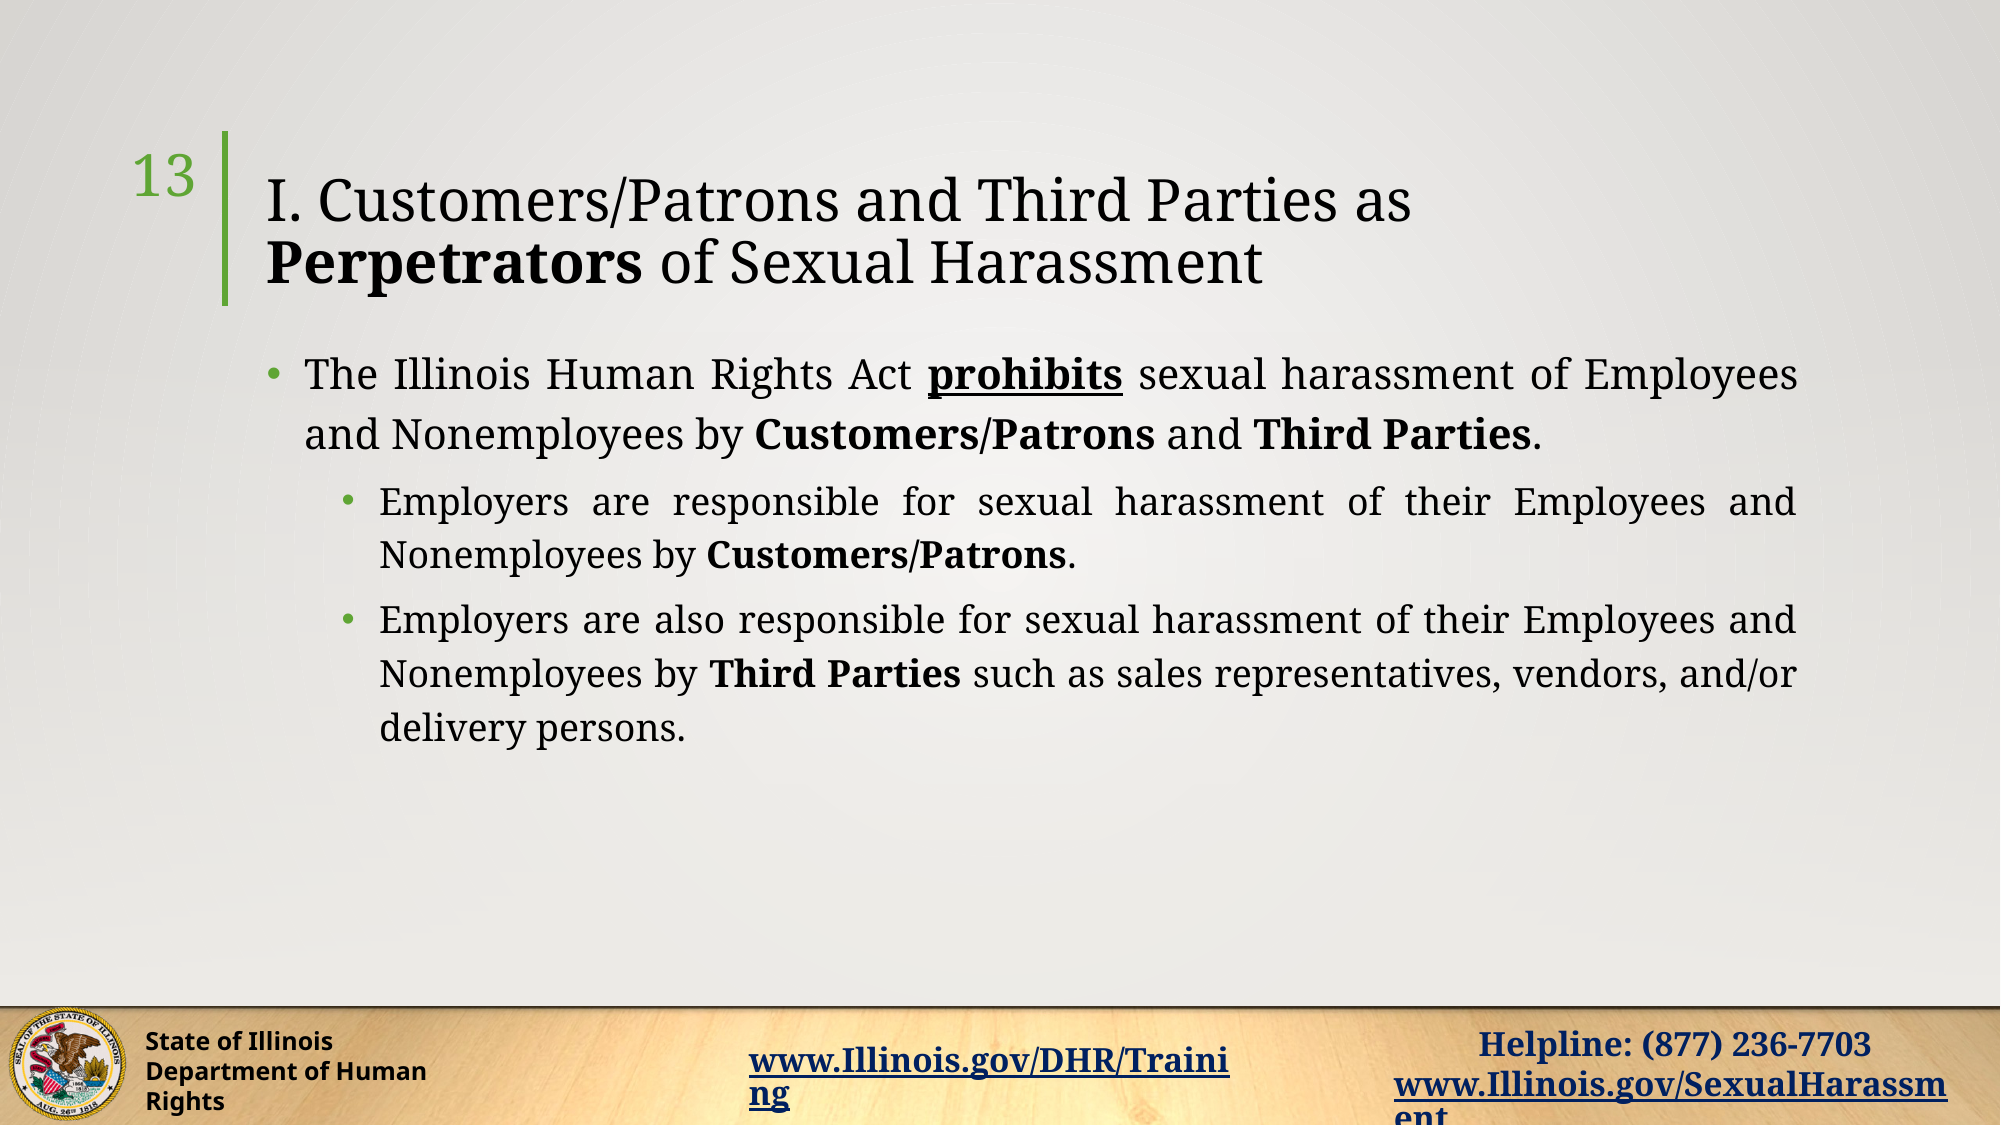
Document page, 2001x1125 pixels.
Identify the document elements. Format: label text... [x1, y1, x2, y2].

slide_number 13 [78, 131, 212, 214]
picture [1420, 1115, 1426, 1125]
list The Illinois Human Rights Act prohibits sexual harassment of Employees and Nonemployees by Customers/Patrons and Third Parties. Employers are responsible for sexual harassment of their Employees and Nonemployees by Customers/Patrons. Employers are also responsible for sexual harassment of their Employees and Nonemployees by Third Parties such as sales representatives, vendors, and/or delivery persons. [251, 330, 1814, 903]
picture [0, 1005, 2000, 1125]
title I. Customers/Patrons and Third Parties as Perpetrators of Sexual Harassment [251, 131, 1814, 305]
